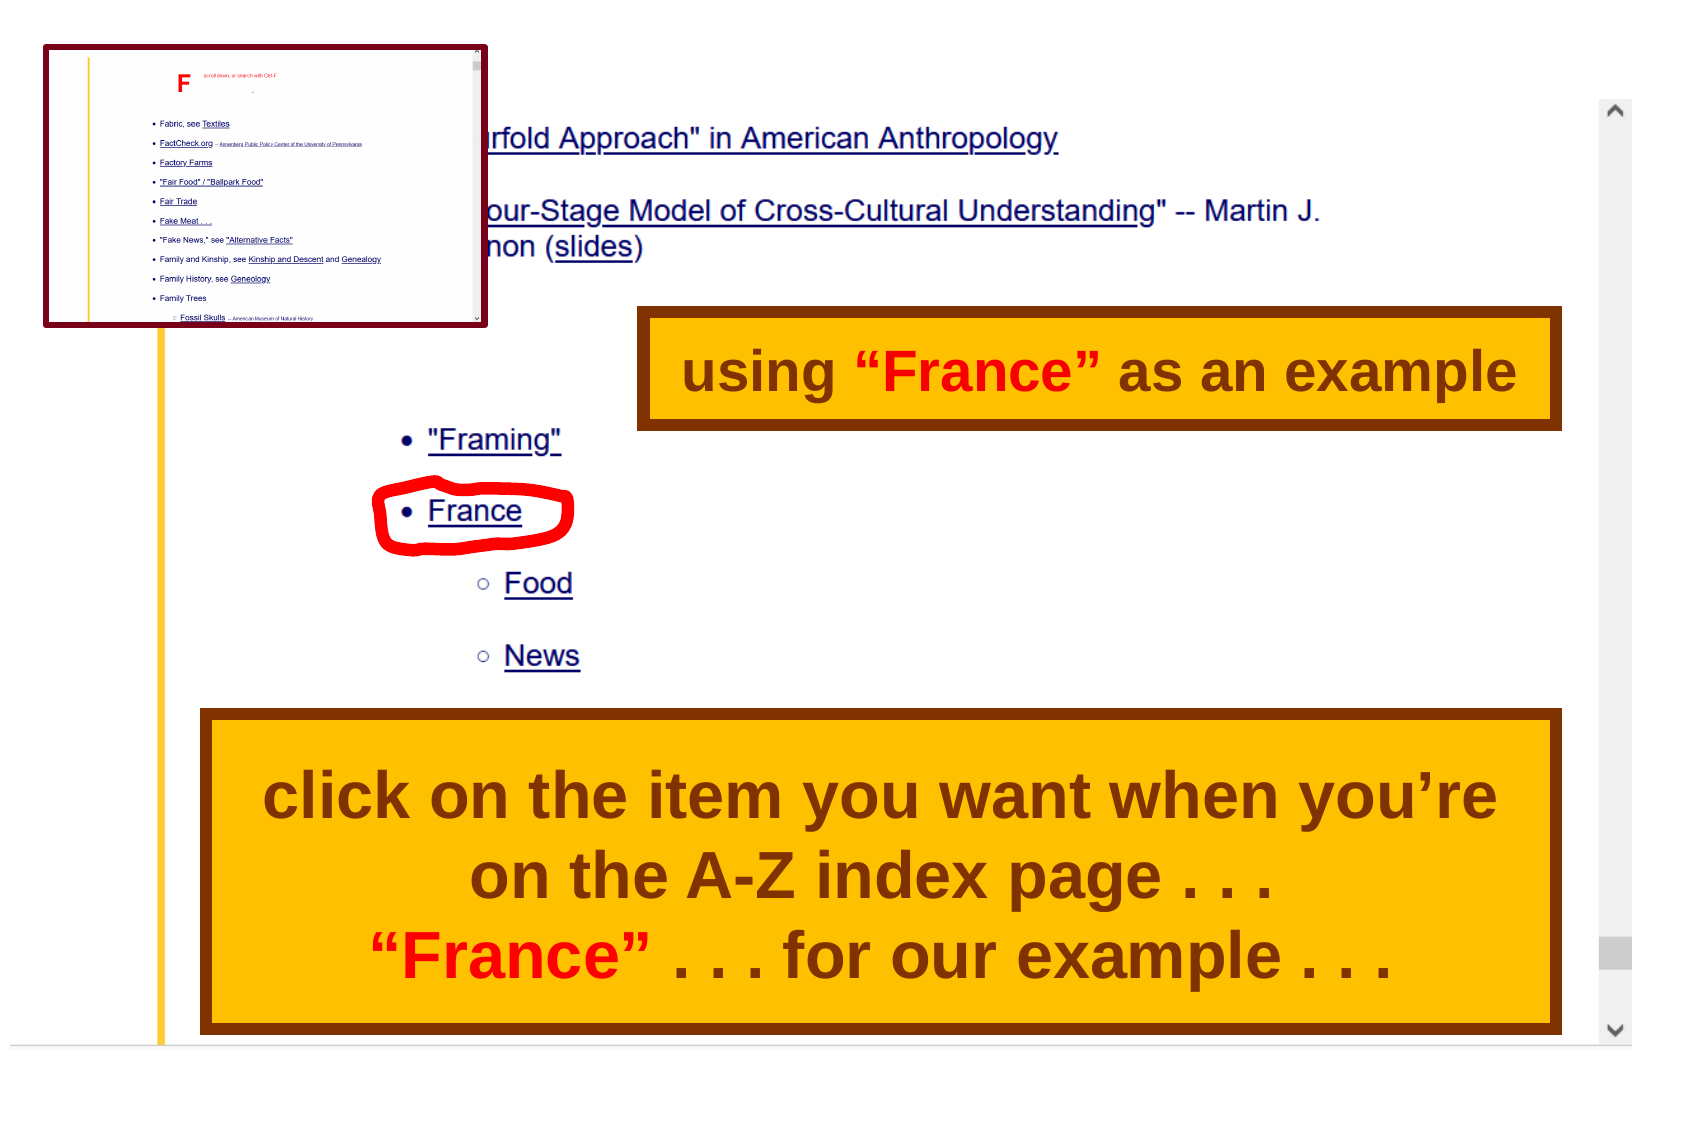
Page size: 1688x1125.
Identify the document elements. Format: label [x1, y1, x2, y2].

picture [10, 49, 1632, 1051]
